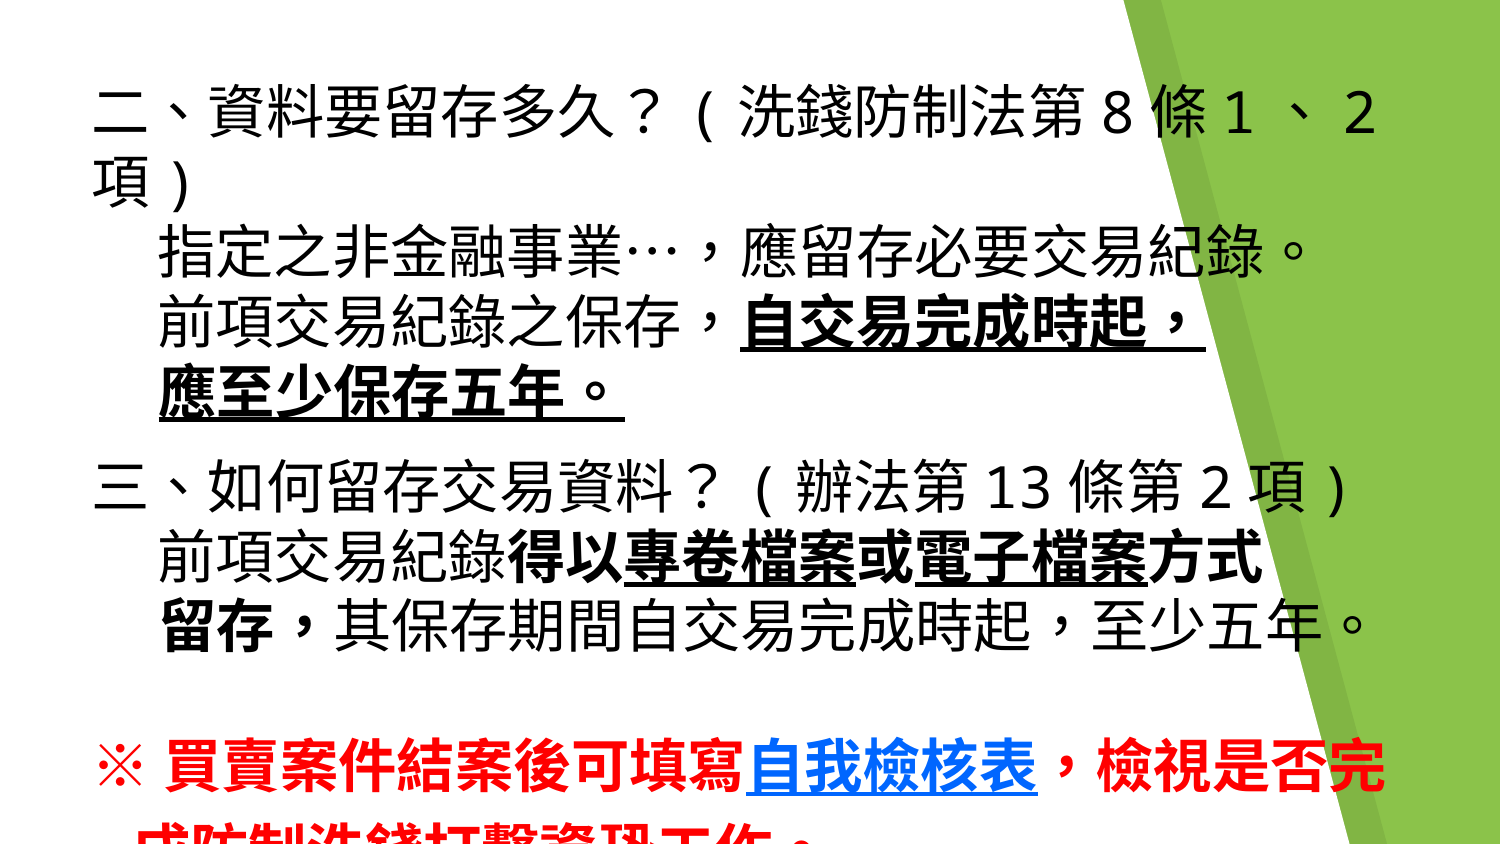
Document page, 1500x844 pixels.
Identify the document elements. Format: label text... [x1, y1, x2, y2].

text_box 二、資料要留存多久？(洗錢防制法第8條1、2項) 指定之非金融事業…，應留存必要交易紀錄。 前項交易紀錄之保存，自交易完成時起， 應至少保存五年。 三、如何留存交易資料？(辦法第13條第2項) 前項交易紀錄得以專卷檔案或電子檔案方式 留存，其保存期間自交易完成時起，至少五年。 ※買賣案件結案後可填寫自我檢核表，檢視是否完 成防制洗錢打擊資恐工作。 [76, 67, 1412, 844]
